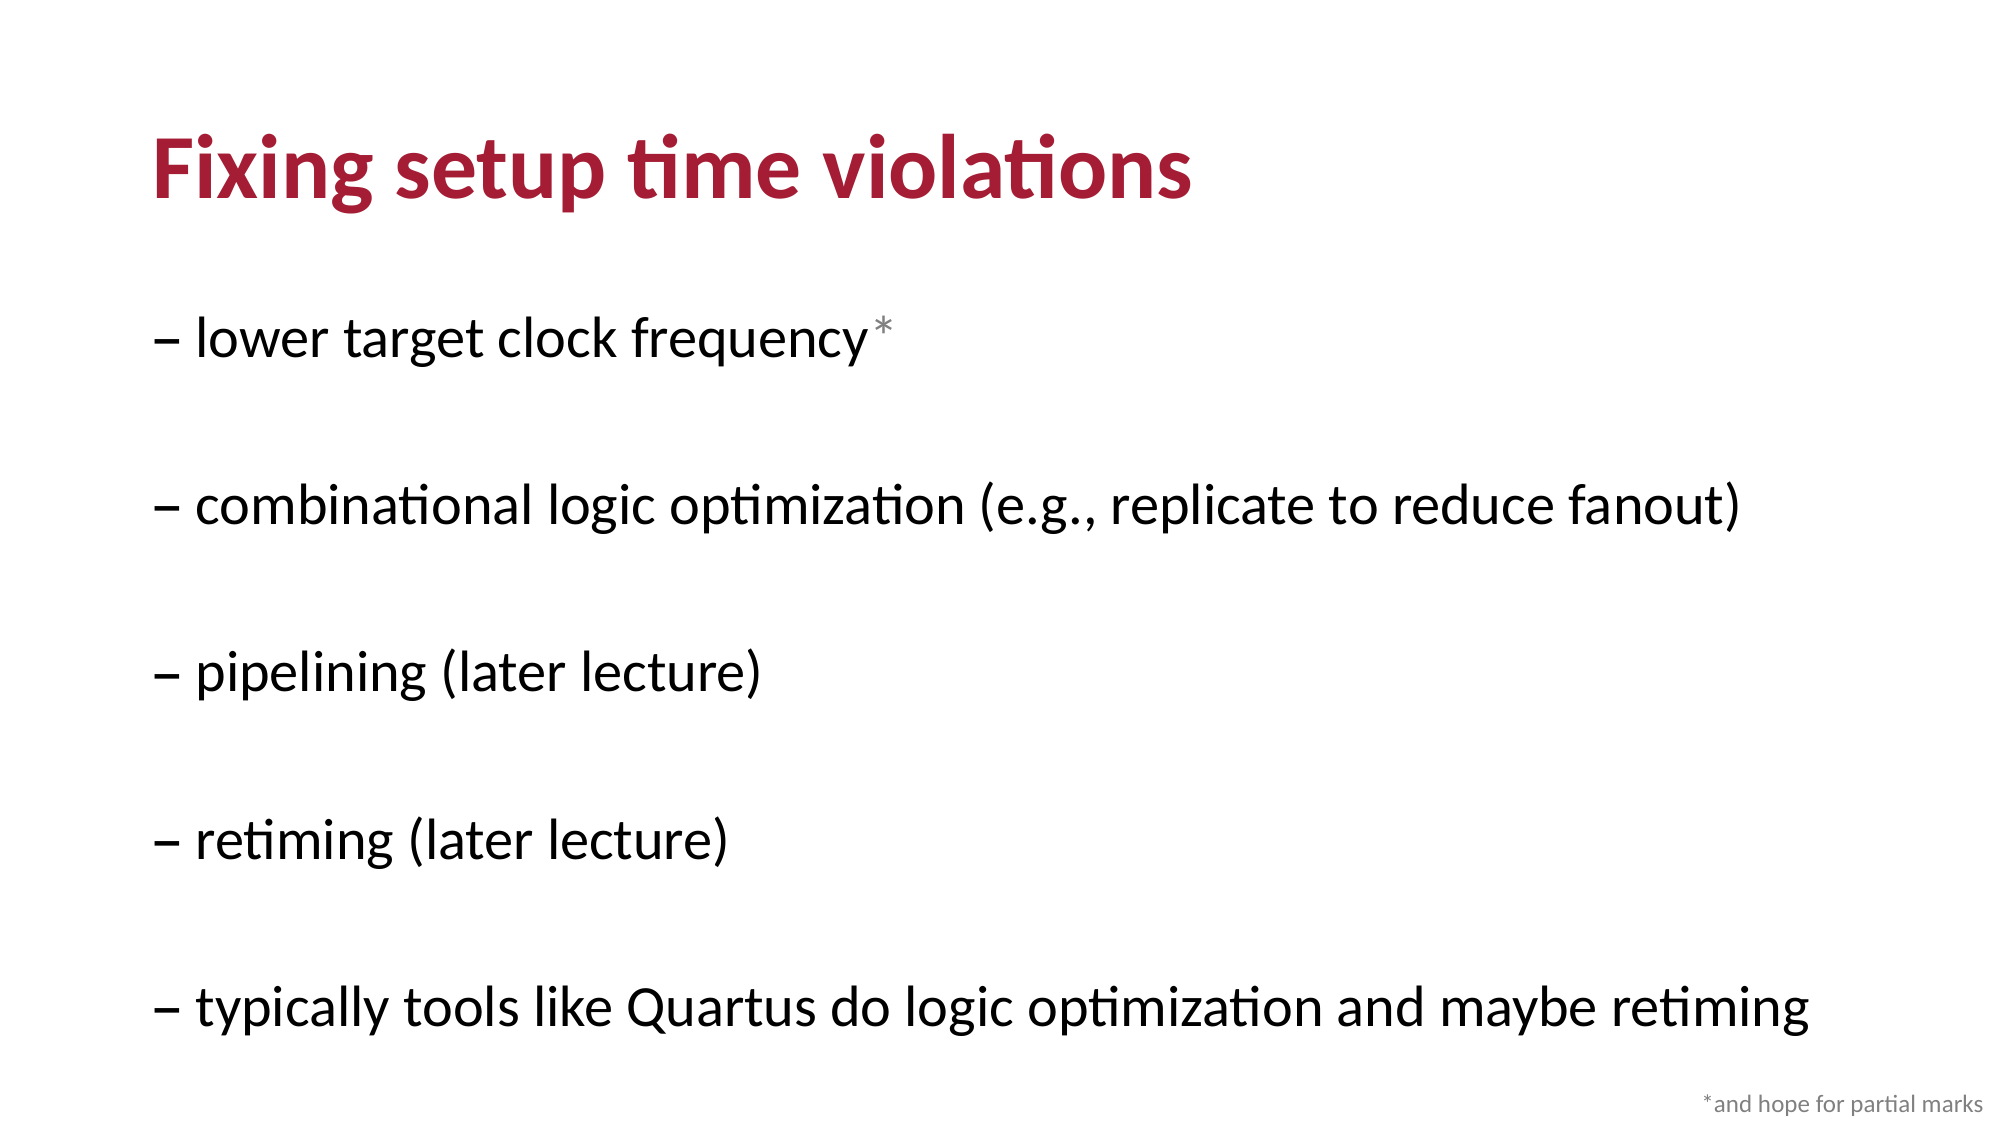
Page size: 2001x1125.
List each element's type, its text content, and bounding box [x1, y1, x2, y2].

title Fixing setup time violations [137, 59, 1863, 278]
text_box *and hope for partial marks [1686, 1080, 1999, 1125]
list lower target clock frequency* combinational logic optimization (e.g., replicate to reduce fanout) pipelining (later lecture) retiming (later lecture) typically tools like Quartus do logic optimization and maybe retiming [137, 299, 1863, 1125]
